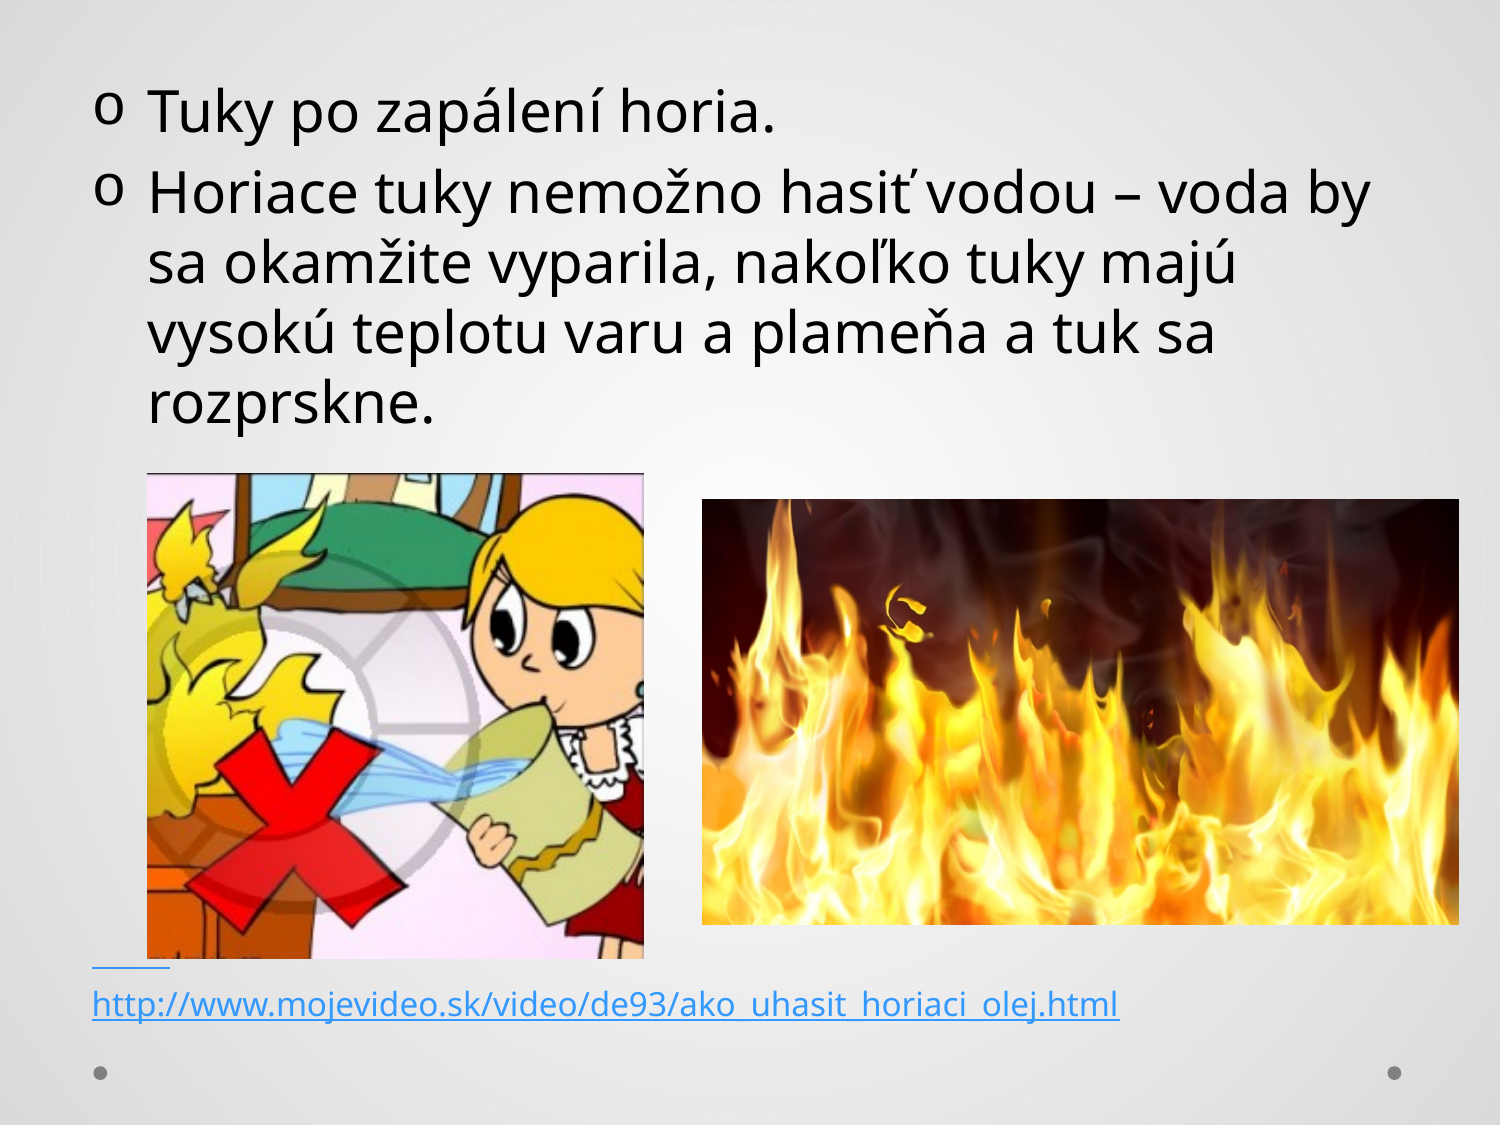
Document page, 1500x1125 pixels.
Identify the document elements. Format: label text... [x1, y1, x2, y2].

picture [702, 498, 1459, 925]
picture [147, 473, 644, 959]
list Tuky po zapálení horia. Horiace tuky nemožno hasiť vodou – voda by sa okamžite vyparila, nakoľko tuky majú vysokú teplotu varu a plameňa a tuk sa rozprskne. http://www.mojevideo.sk/video/de93/ako_uhasit_horiaci_olej.html [76, 66, 1427, 1106]
